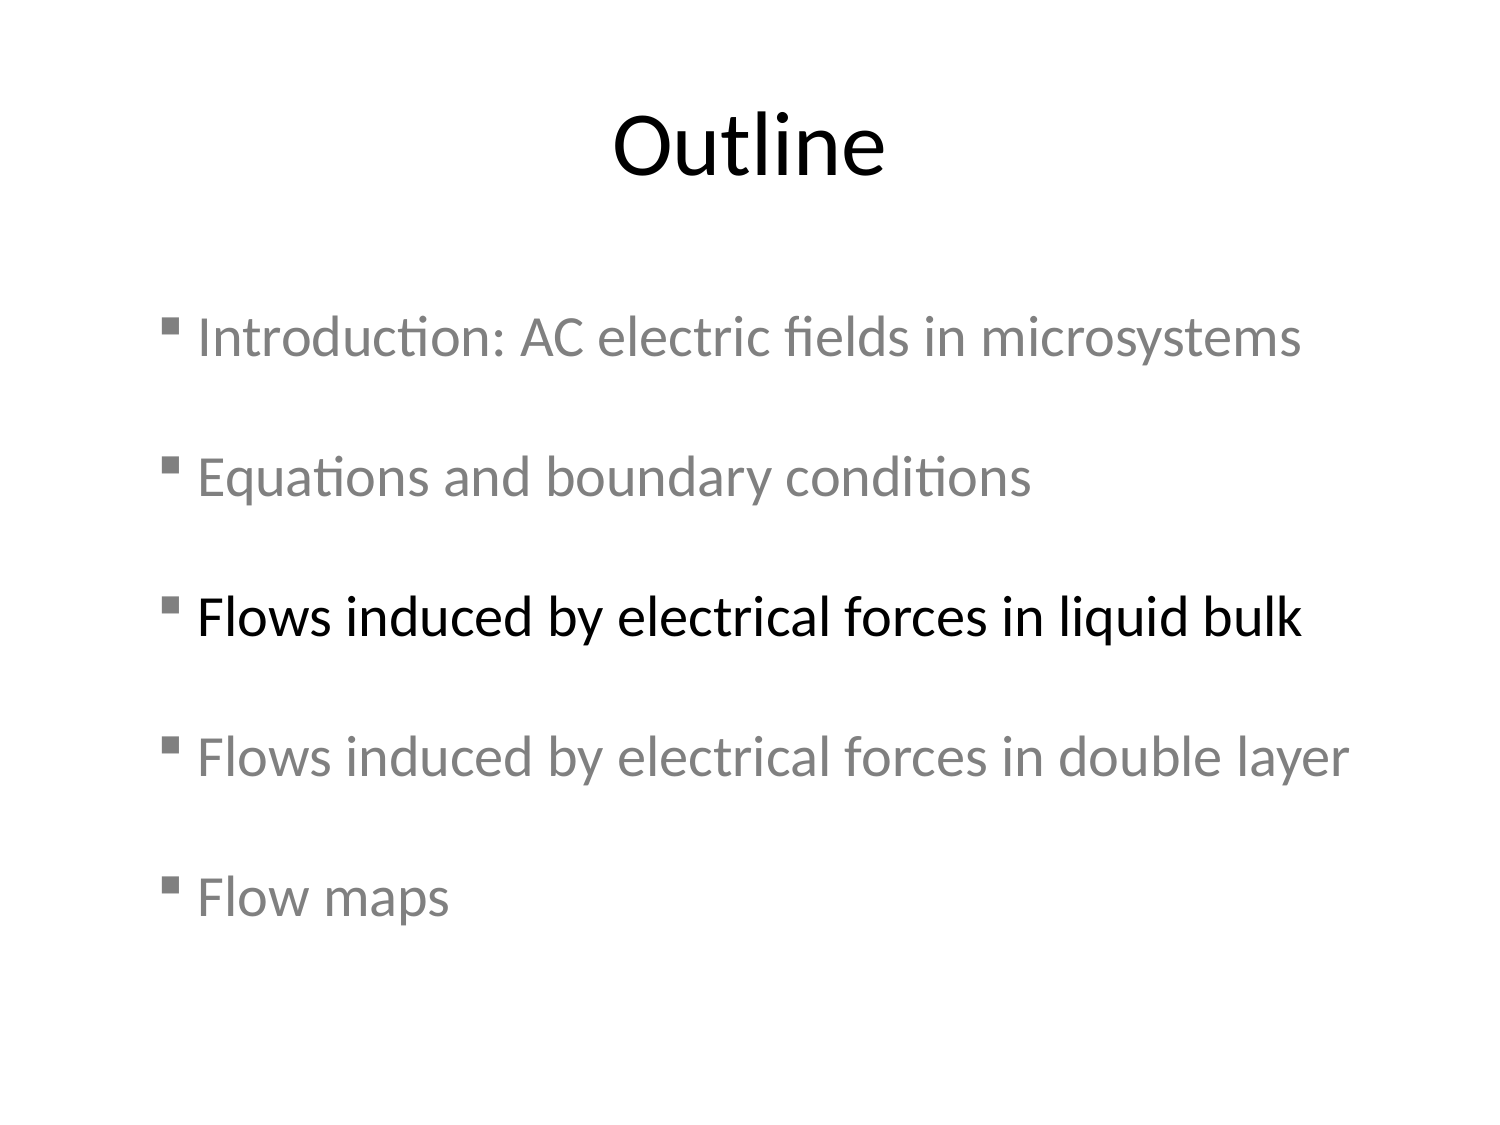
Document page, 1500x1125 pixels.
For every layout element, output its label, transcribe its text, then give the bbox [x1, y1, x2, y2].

text_box Introduction: AC electric fields in microsystems Equations and boundary conditions Flows induced by electrical forces in liquid bulk Flows induced by electrical forces in double layer Flow maps [142, 290, 1367, 936]
title Outline [75, 45, 1425, 233]
